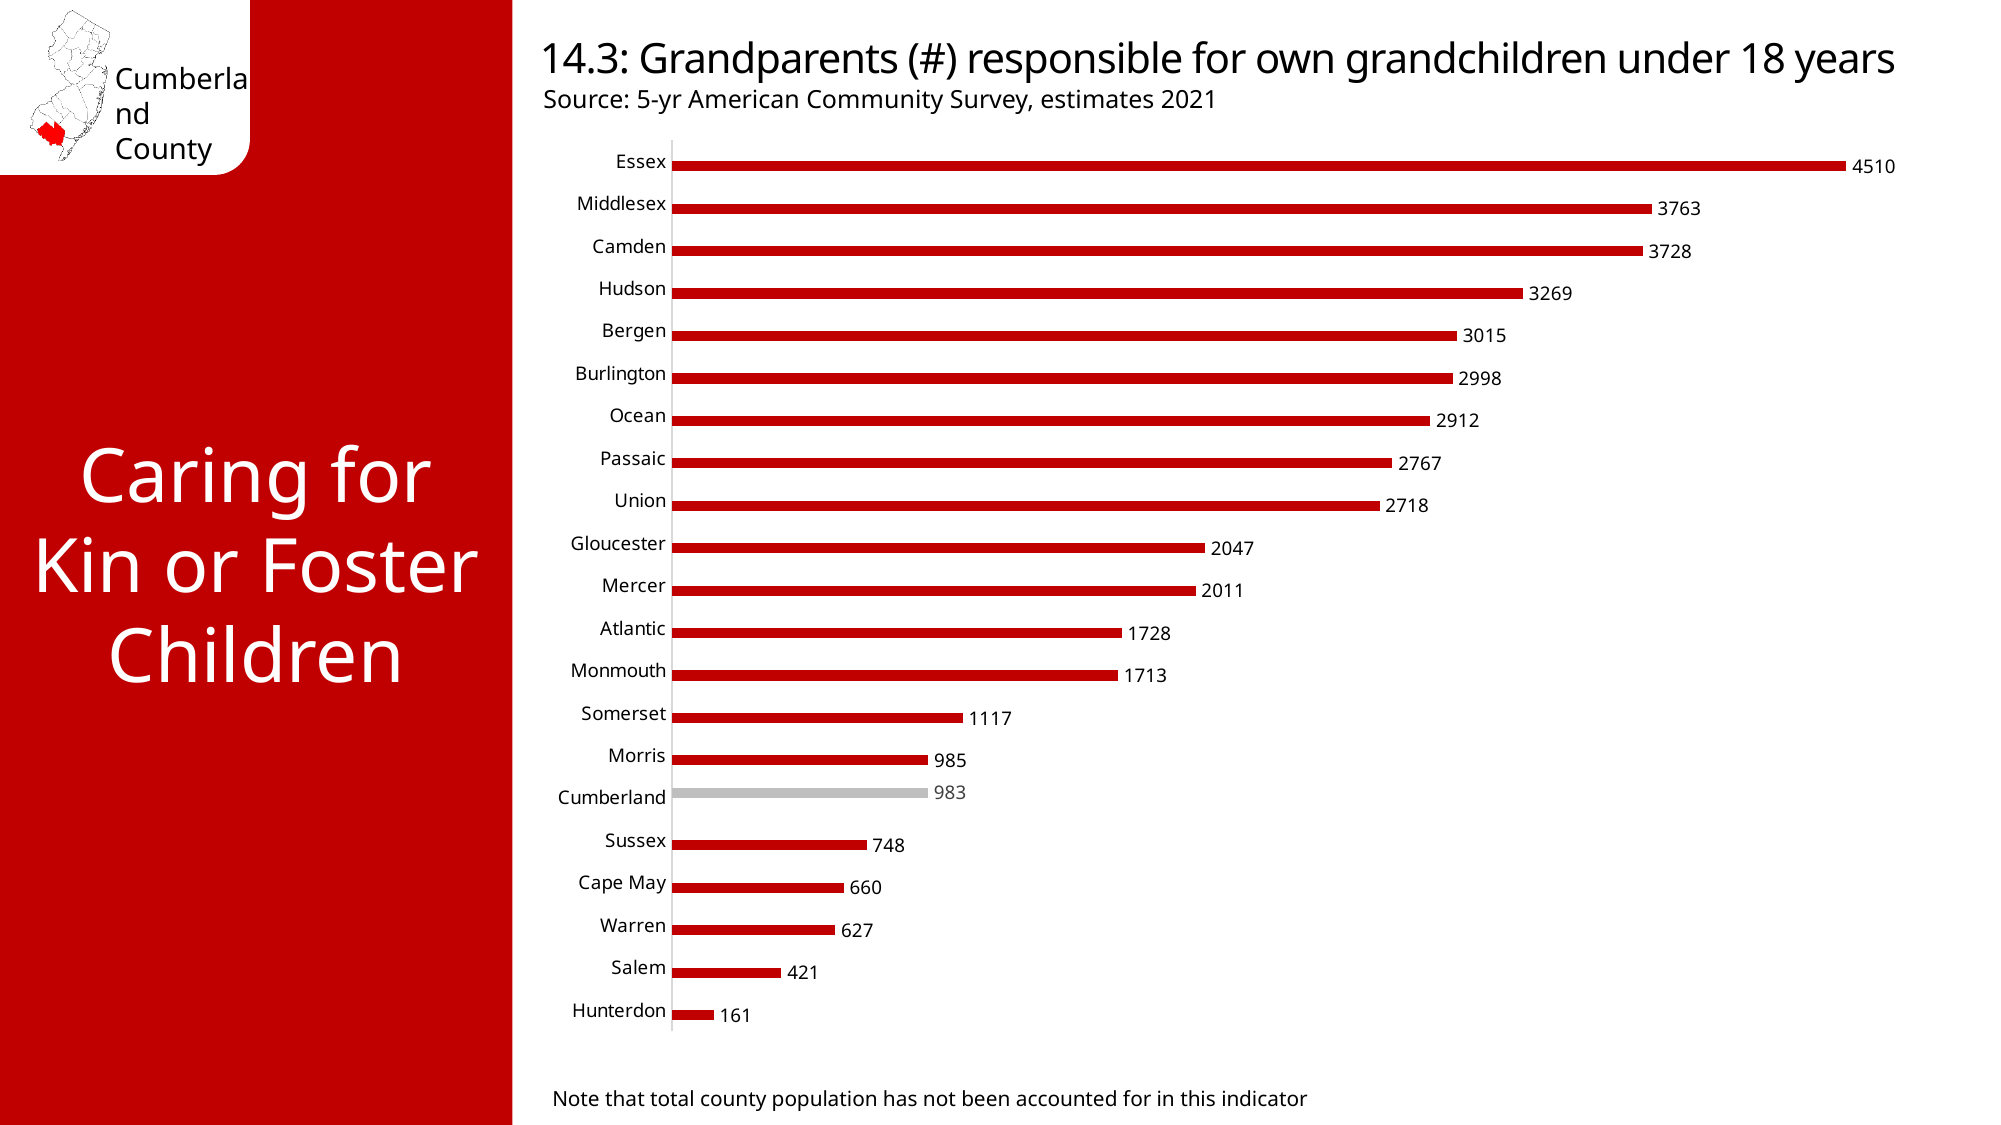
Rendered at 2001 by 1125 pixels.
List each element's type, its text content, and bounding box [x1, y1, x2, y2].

text_box 14.3: Grandparents (#) responsible for own grandchildren under 18 years [525, 24, 2000, 90]
chart [528, 121, 2000, 1051]
picture [30, 10, 110, 161]
text_box Note that total county population has not been accounted for in this indicator [537, 1077, 1938, 1118]
text_box Caring for Kin or Foster Children [0, 419, 513, 705]
text_box Source: 5-yr American Community Survey, estimates 2021 [528, 76, 1586, 120]
